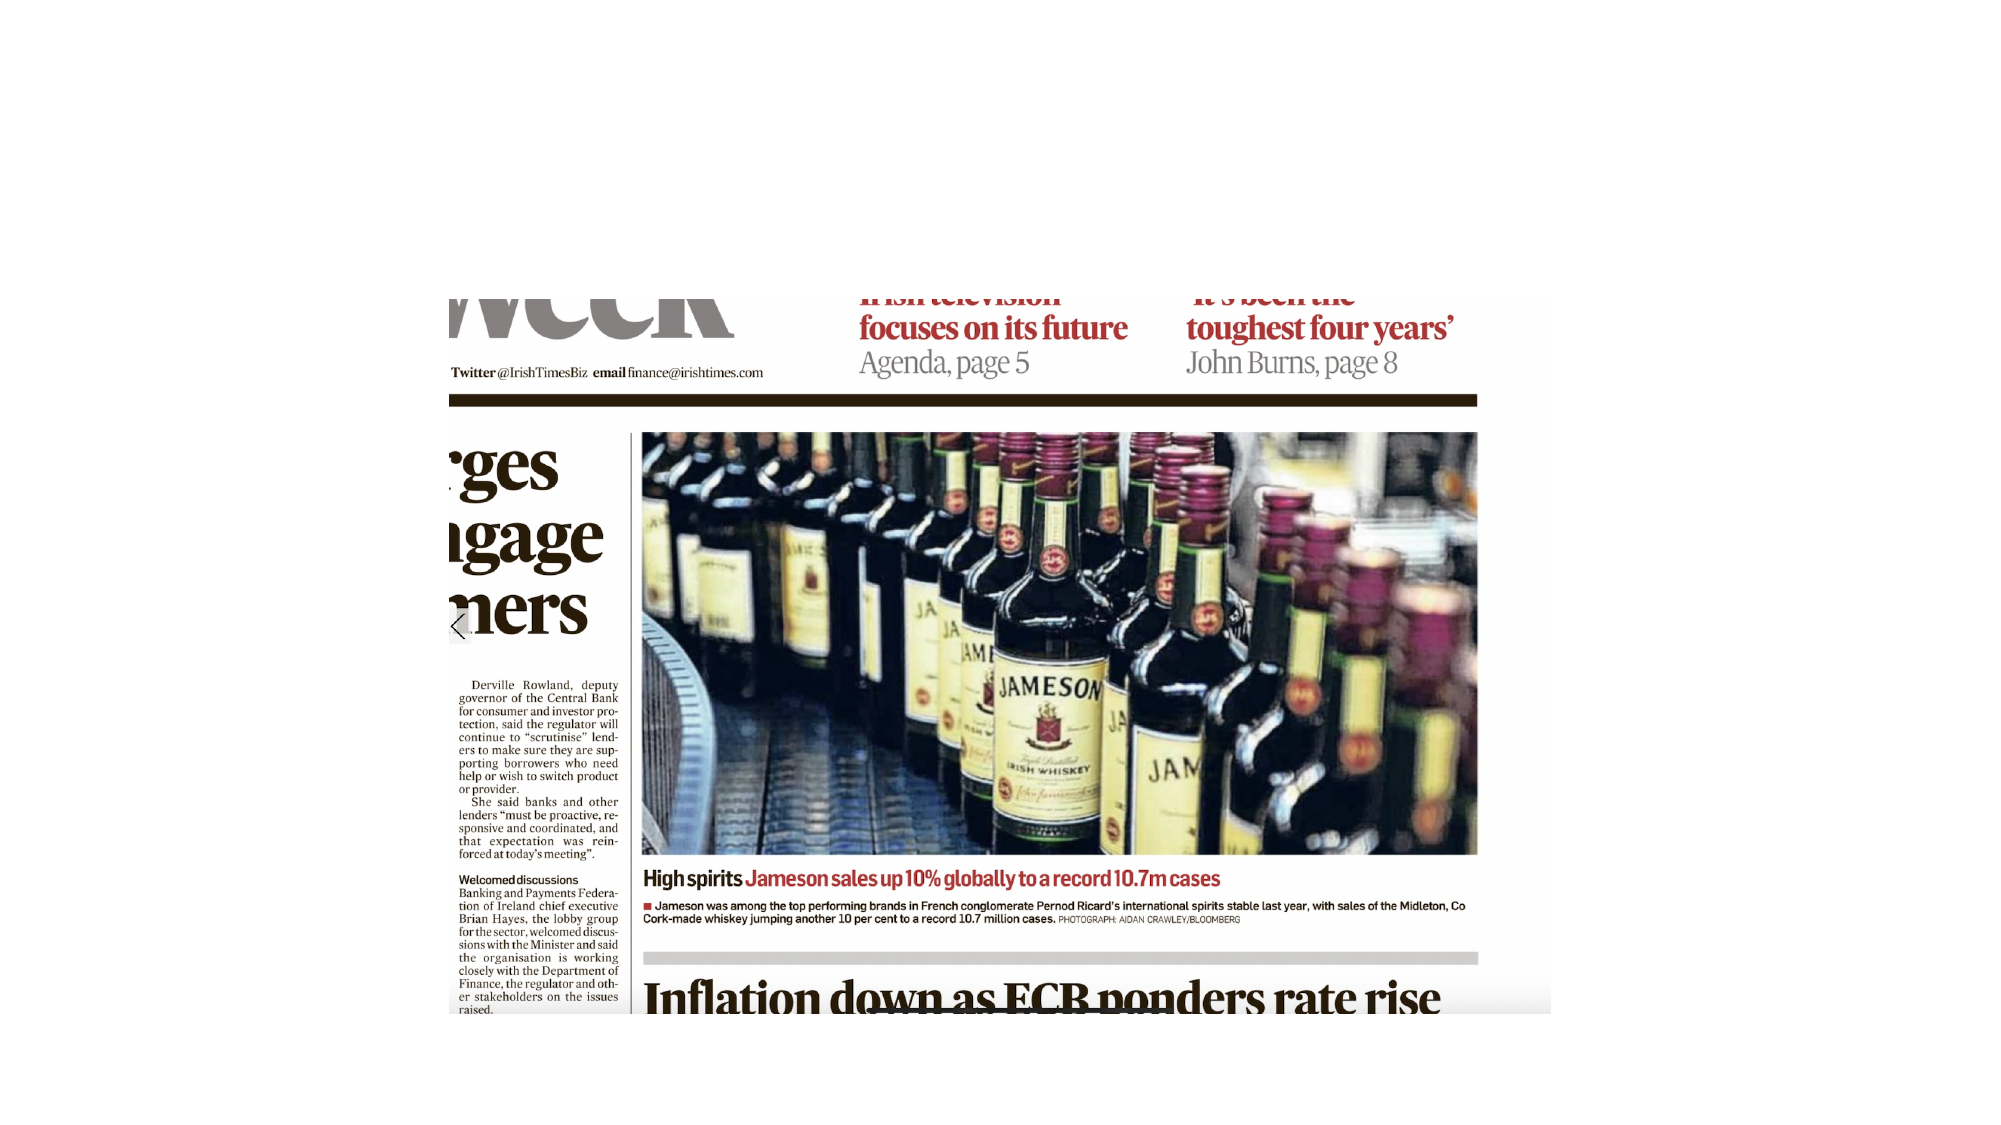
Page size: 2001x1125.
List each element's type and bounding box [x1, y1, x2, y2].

list [449, 299, 1551, 1014]
